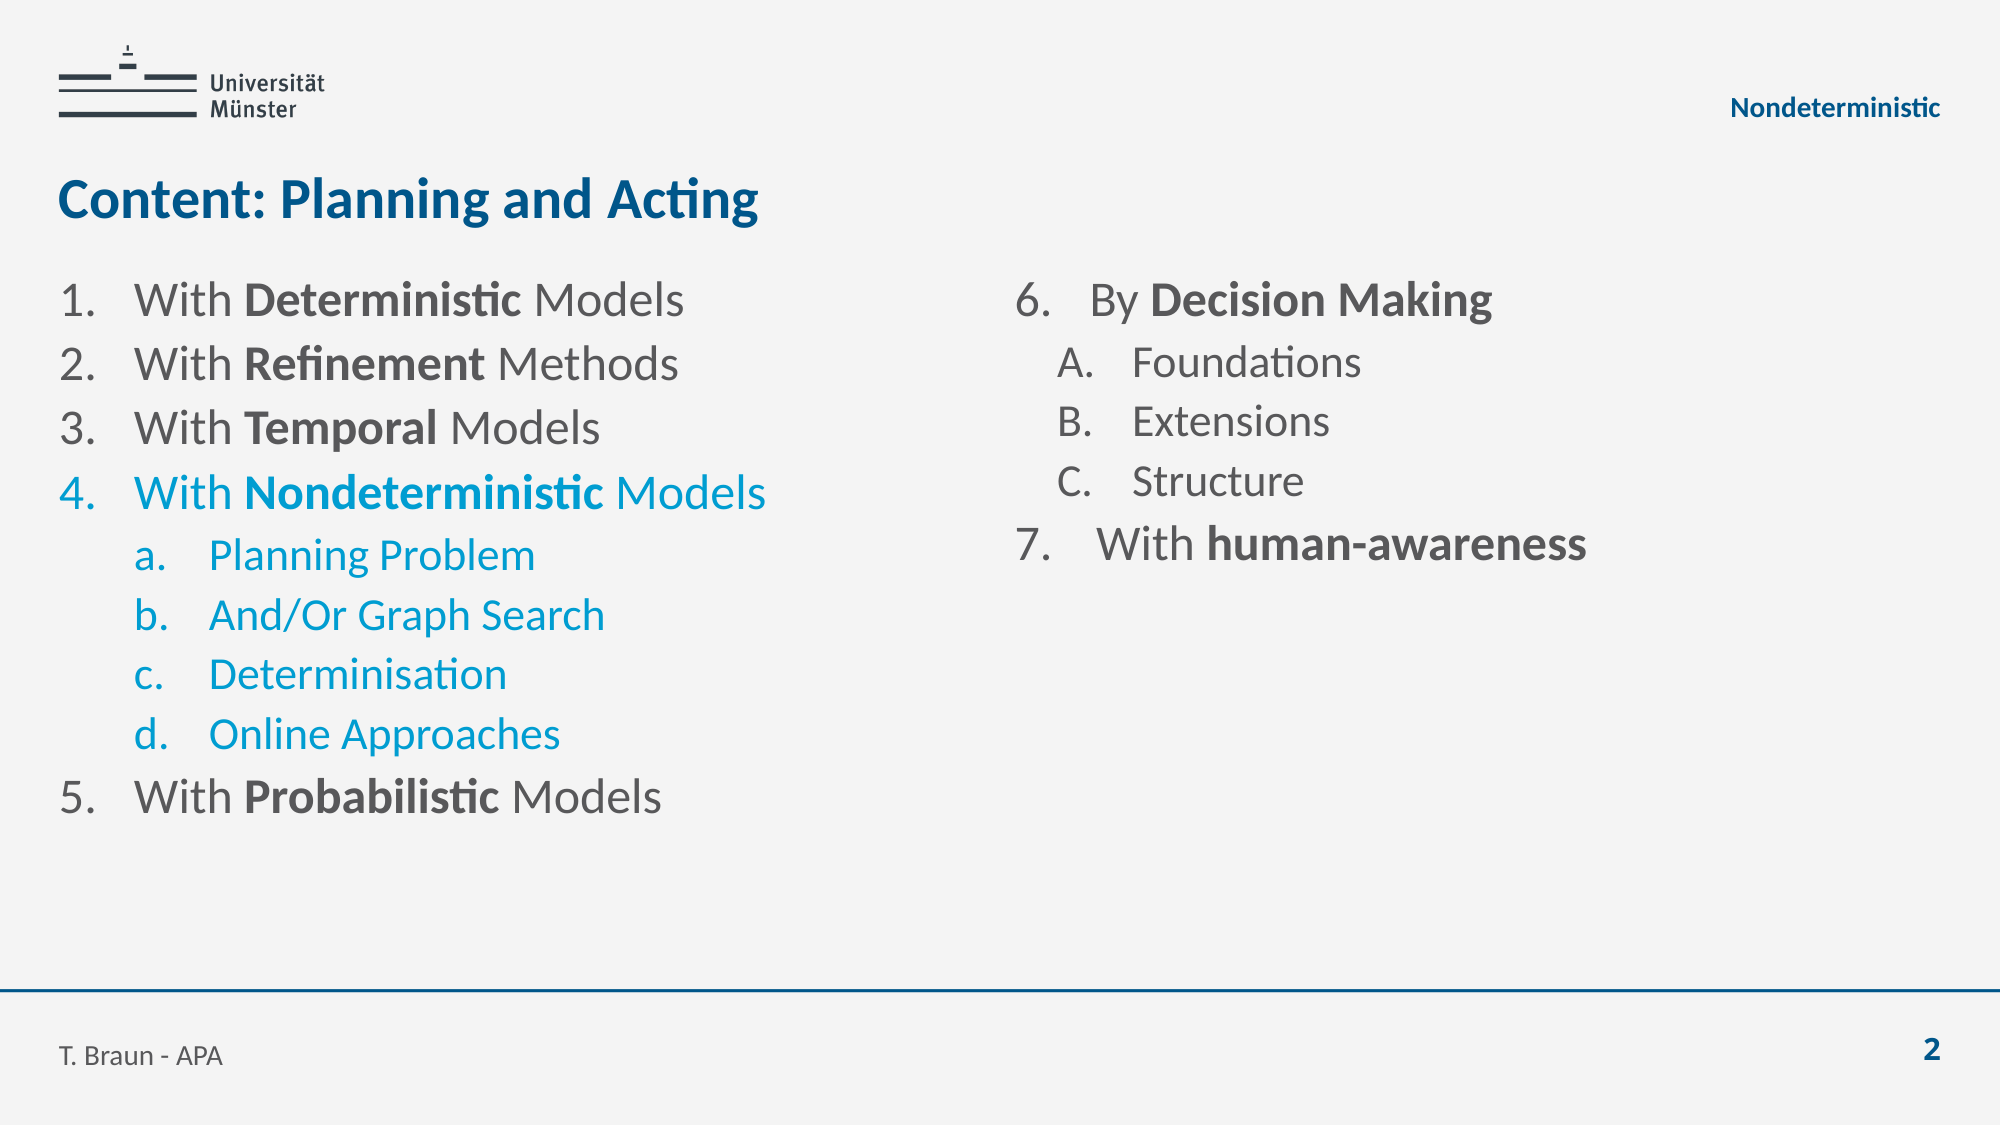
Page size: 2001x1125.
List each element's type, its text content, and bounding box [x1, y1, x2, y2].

footer T. Braun - APA [58, 1012, 1440, 1072]
slide_number Nondeterministic [589, 63, 1941, 123]
slide_number 2 [1822, 1012, 1941, 1072]
picture [57, 43, 326, 119]
title Content: Planning and Acting [58, 148, 1941, 243]
list With Deterministic Models With Refinement Methods With Temporal Models With Nondeterministic Models Planning Problem And/Or Graph Search Determinisation Online Approaches With Probabilistic Models By Decision Making Foundations Extensions Structure With human-awareness [58, 273, 1941, 969]
